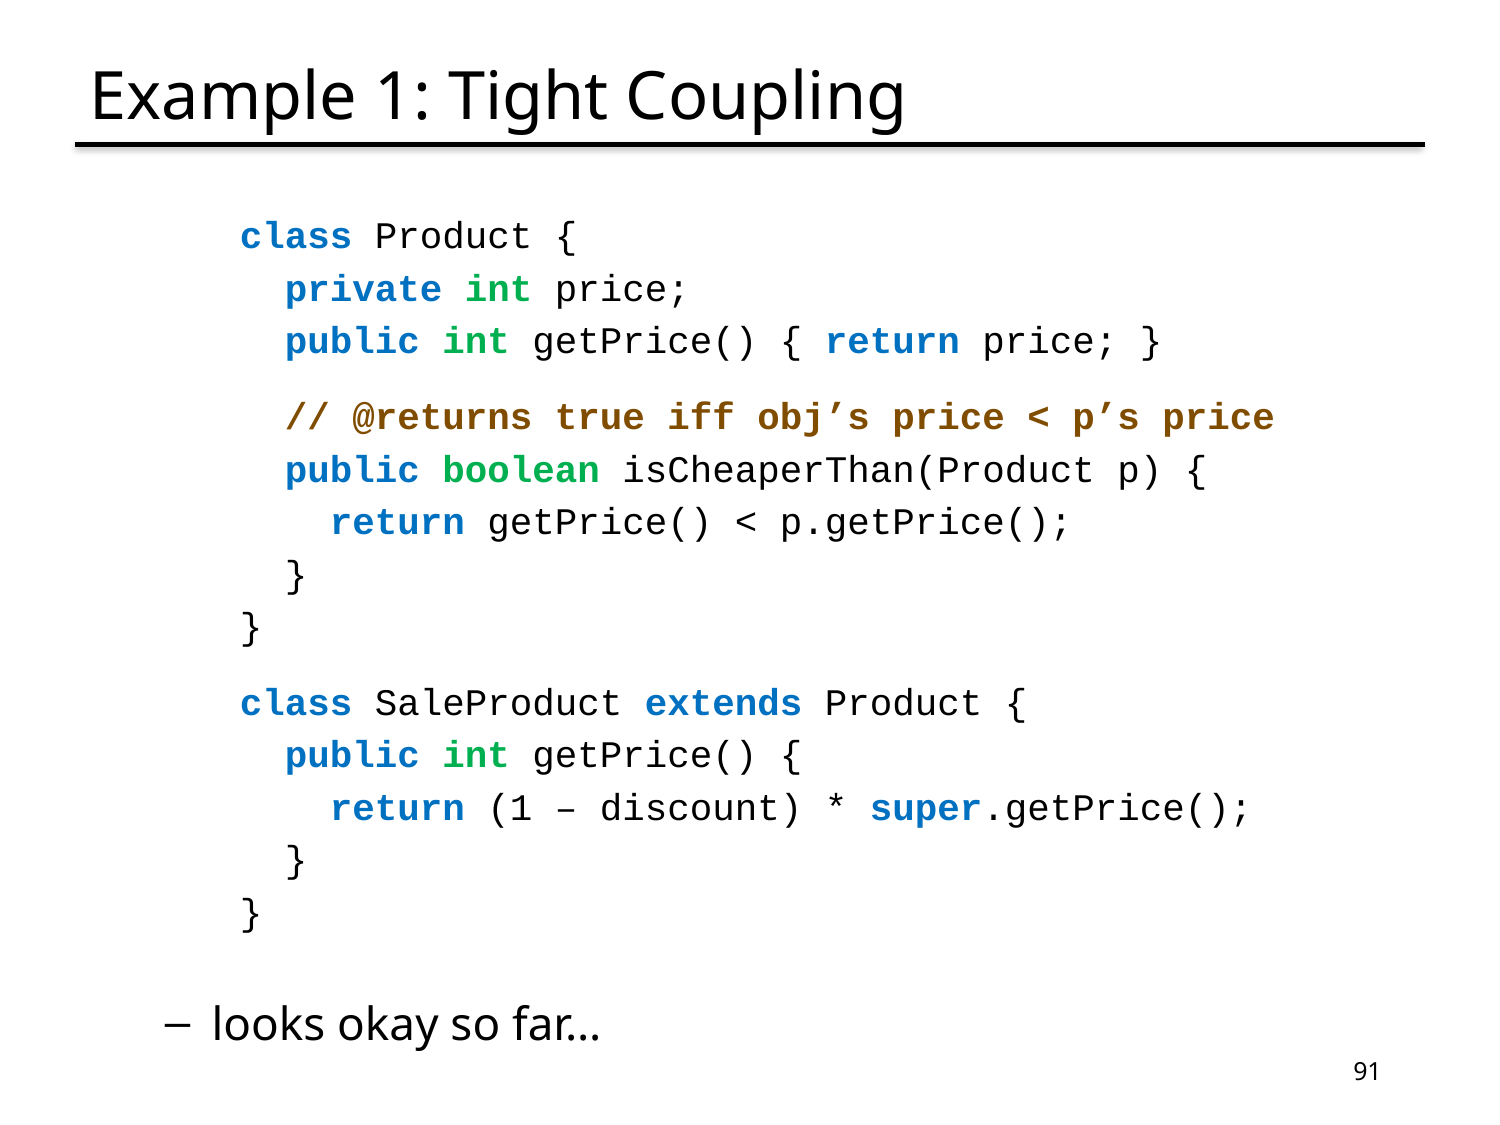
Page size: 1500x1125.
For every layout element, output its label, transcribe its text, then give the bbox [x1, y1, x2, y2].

list class Product { private int price; public int getPrice() { return price; } // @returns true iff obj’s price < p’s price public boolean isCheaperThan(Product p) { return getPrice() < p.getPrice(); } } class SaleProduct extends Product { public int getPrice() { return (1 – discount) * super.getPrice(); } } looks okay so far… [75, 204, 1425, 1048]
slide_number 91 [1059, 1042, 1397, 1103]
title Example 1: Tight Coupling [75, 45, 1425, 145]
